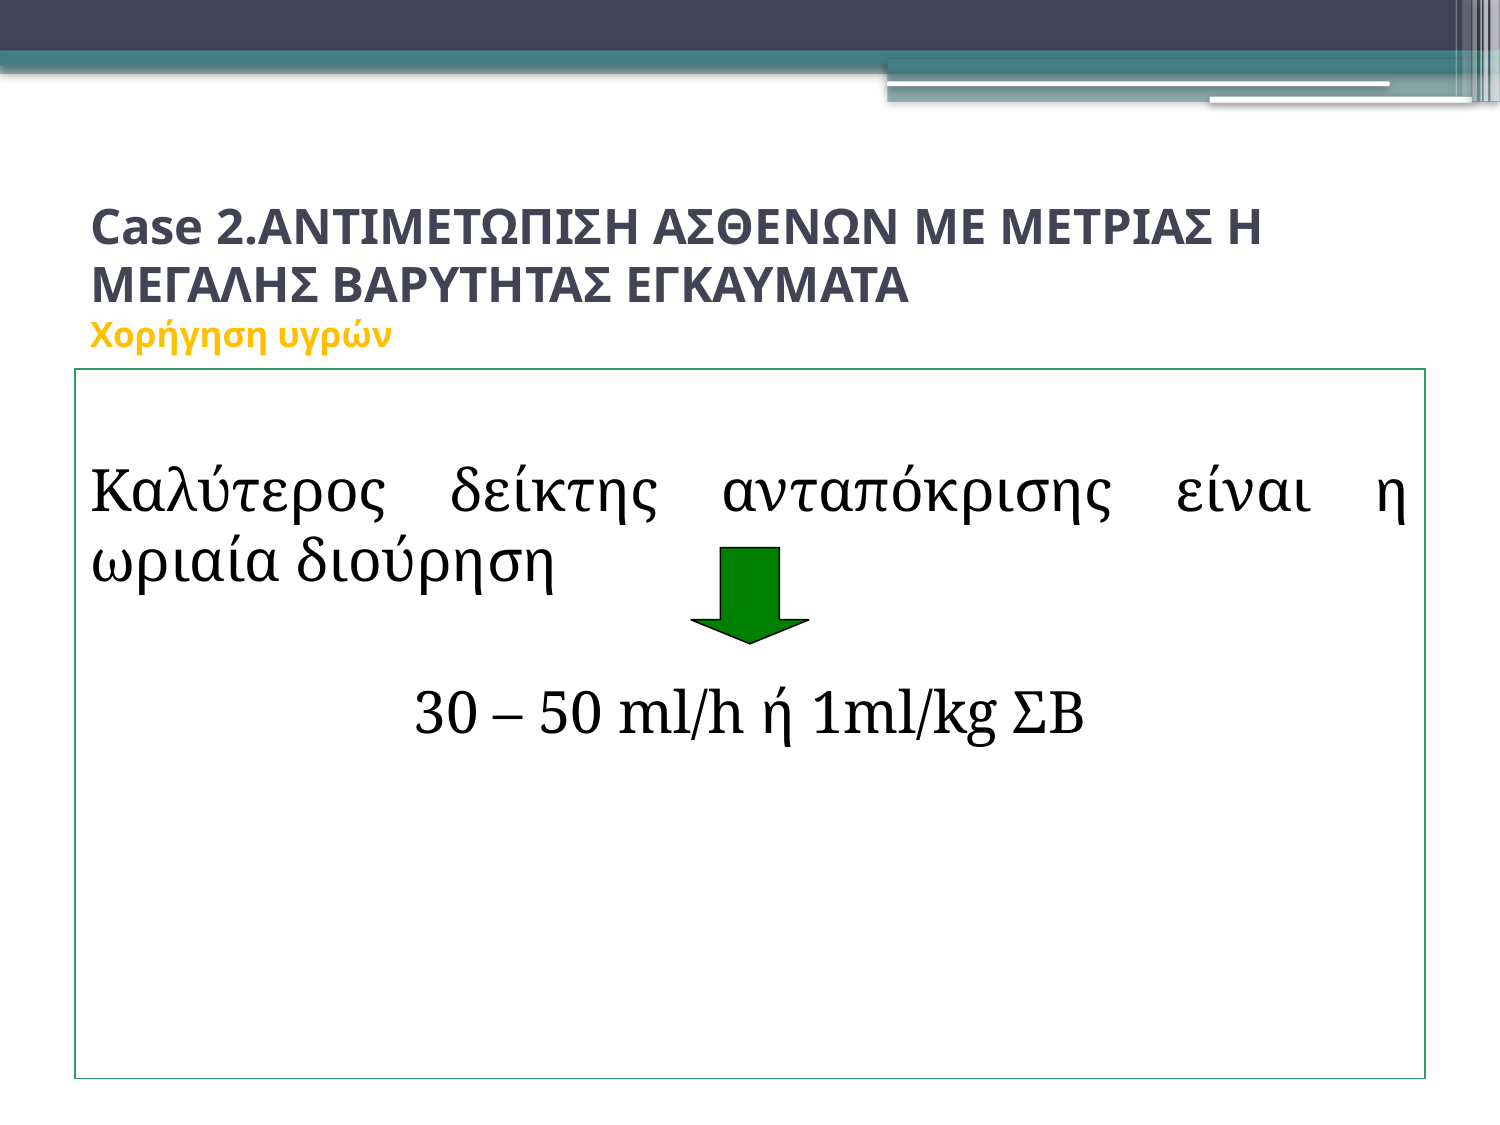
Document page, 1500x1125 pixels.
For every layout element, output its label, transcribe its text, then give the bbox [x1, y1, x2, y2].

text_box [690, 547, 810, 644]
list Καλύτερος δείκτης ανταπόκρισης είναι η ωριαία διούρηση 30 – 50 ml/h ή 1ml/kg ΣΒ [74, 368, 1426, 1079]
title Case 2.ΑΝΤΙΜΕΤΩΠΙΣΗ ΑΣΘΕΝΩΝ ΜΕ ΜΕΤΡΙΑΣ Η ΜΕΓΑΛΗΣ ΒΑΡΥΤΗΤΑΣ ΕΓΚΑΥΜΑΤΑ Χορήγηση υγρών [74, 187, 1426, 363]
